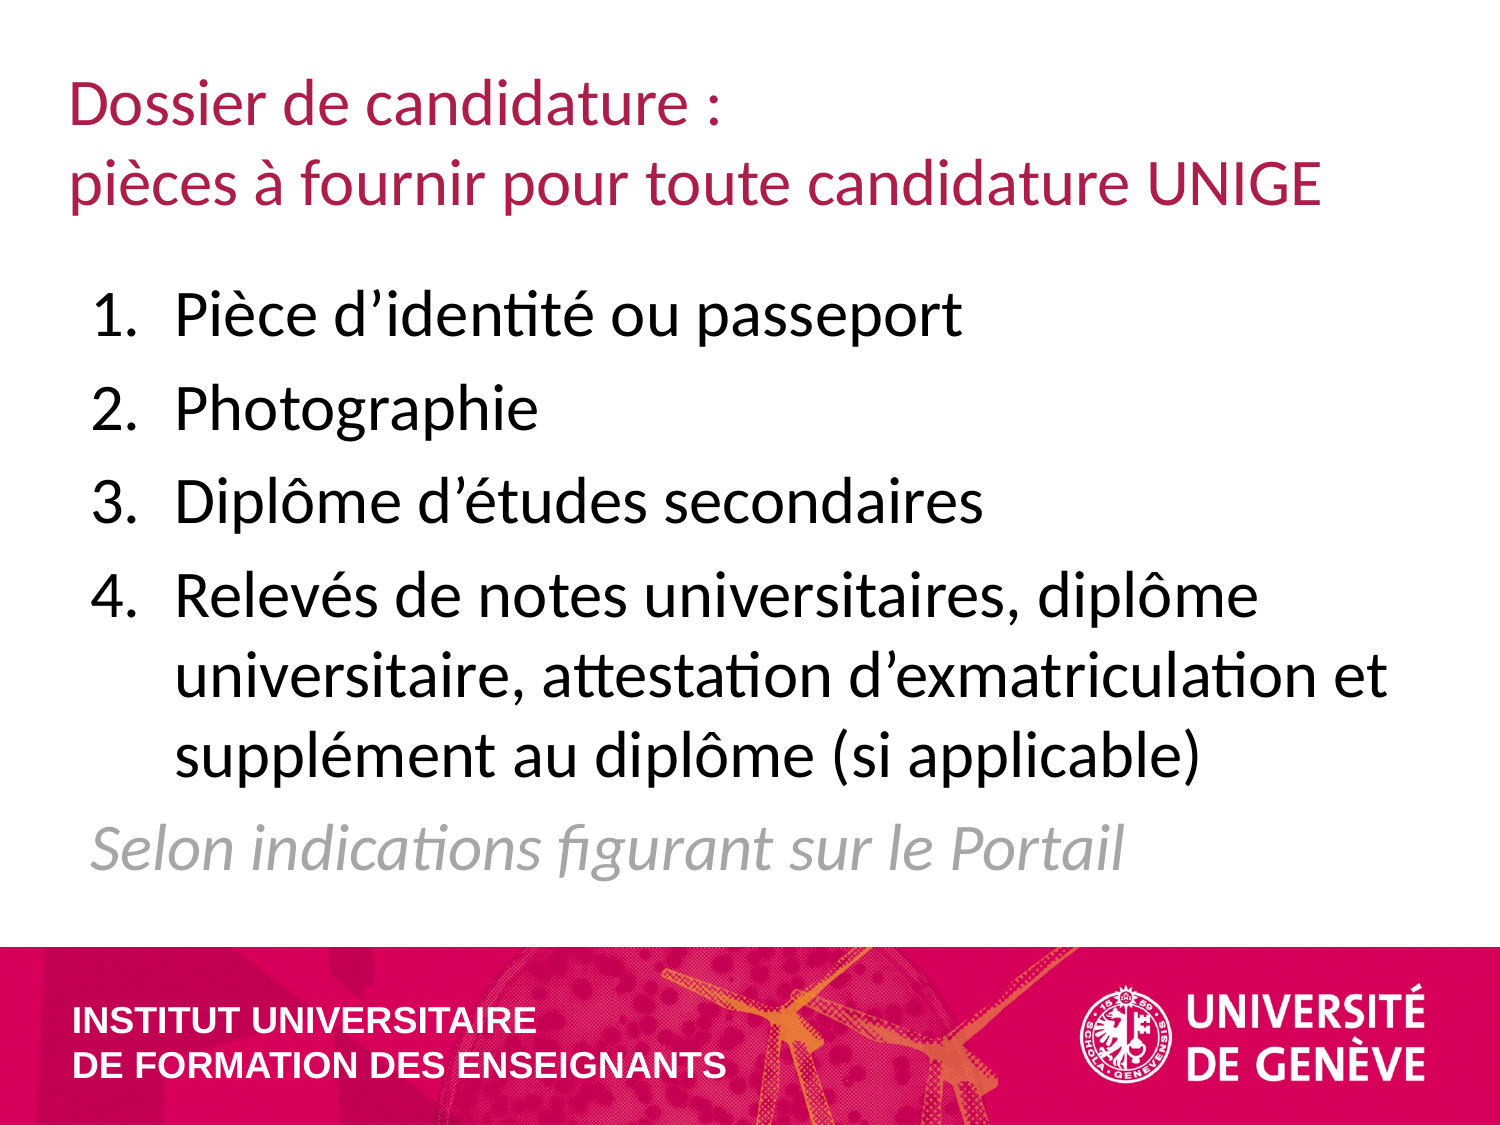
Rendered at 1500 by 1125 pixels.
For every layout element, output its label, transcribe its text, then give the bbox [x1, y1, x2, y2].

title Dossier de candidature : pièces à fournir pour toute candidature UNIGE [53, 45, 1447, 233]
list Pièce d’identité ou passeport Photographie Diplôme d’études secondaires Relevés de notes universitaires, diplôme universitaire, attestation d’exmatriculation et supplément au diplôme (si applicable) Selon indications figurant sur le Portail [75, 262, 1425, 929]
picture [0, 947, 1500, 1125]
